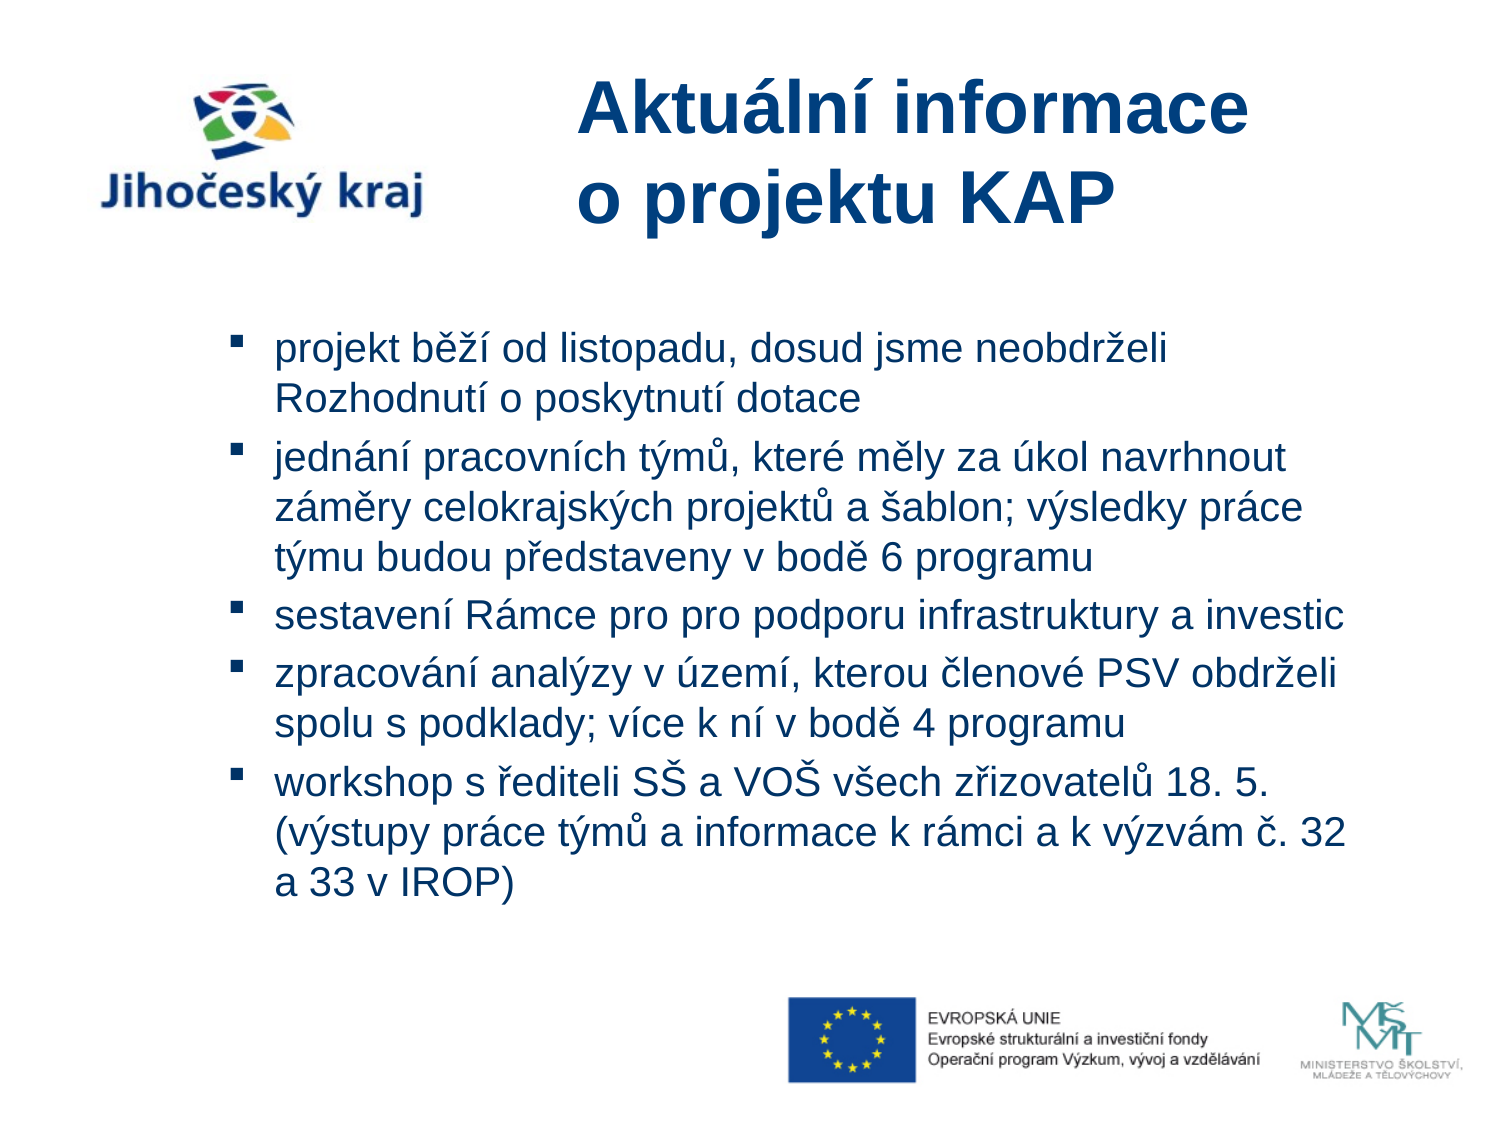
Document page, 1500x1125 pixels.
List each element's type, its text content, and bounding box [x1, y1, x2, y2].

picture [743, 955, 1500, 1125]
list projekt běží od listopadu, dosud jsme neobdrželi Rozhodnutí o poskytnutí dotace jednání pracovních týmů, které měly za úkol navrhnout záměry celokrajských projektů a šablon; výsledky práce týmu budou představeny v bodě 6 programu sestavení Rámce pro pro podporu infrastruktury a investic zpracování analýzy v území, kterou členové PSV obdrželi spolu s podklady; více k ní v bodě 4 programu workshop s řediteli SŠ a VOŠ všech zřizovatelů 18. 5. (výstupy práce týmů a informace k rámci a k výzvám č. 32 a 33 v IROP) [137, 255, 1388, 1095]
title Aktuální informace o projektu KAP [560, 54, 1392, 243]
picture [87, 74, 438, 223]
